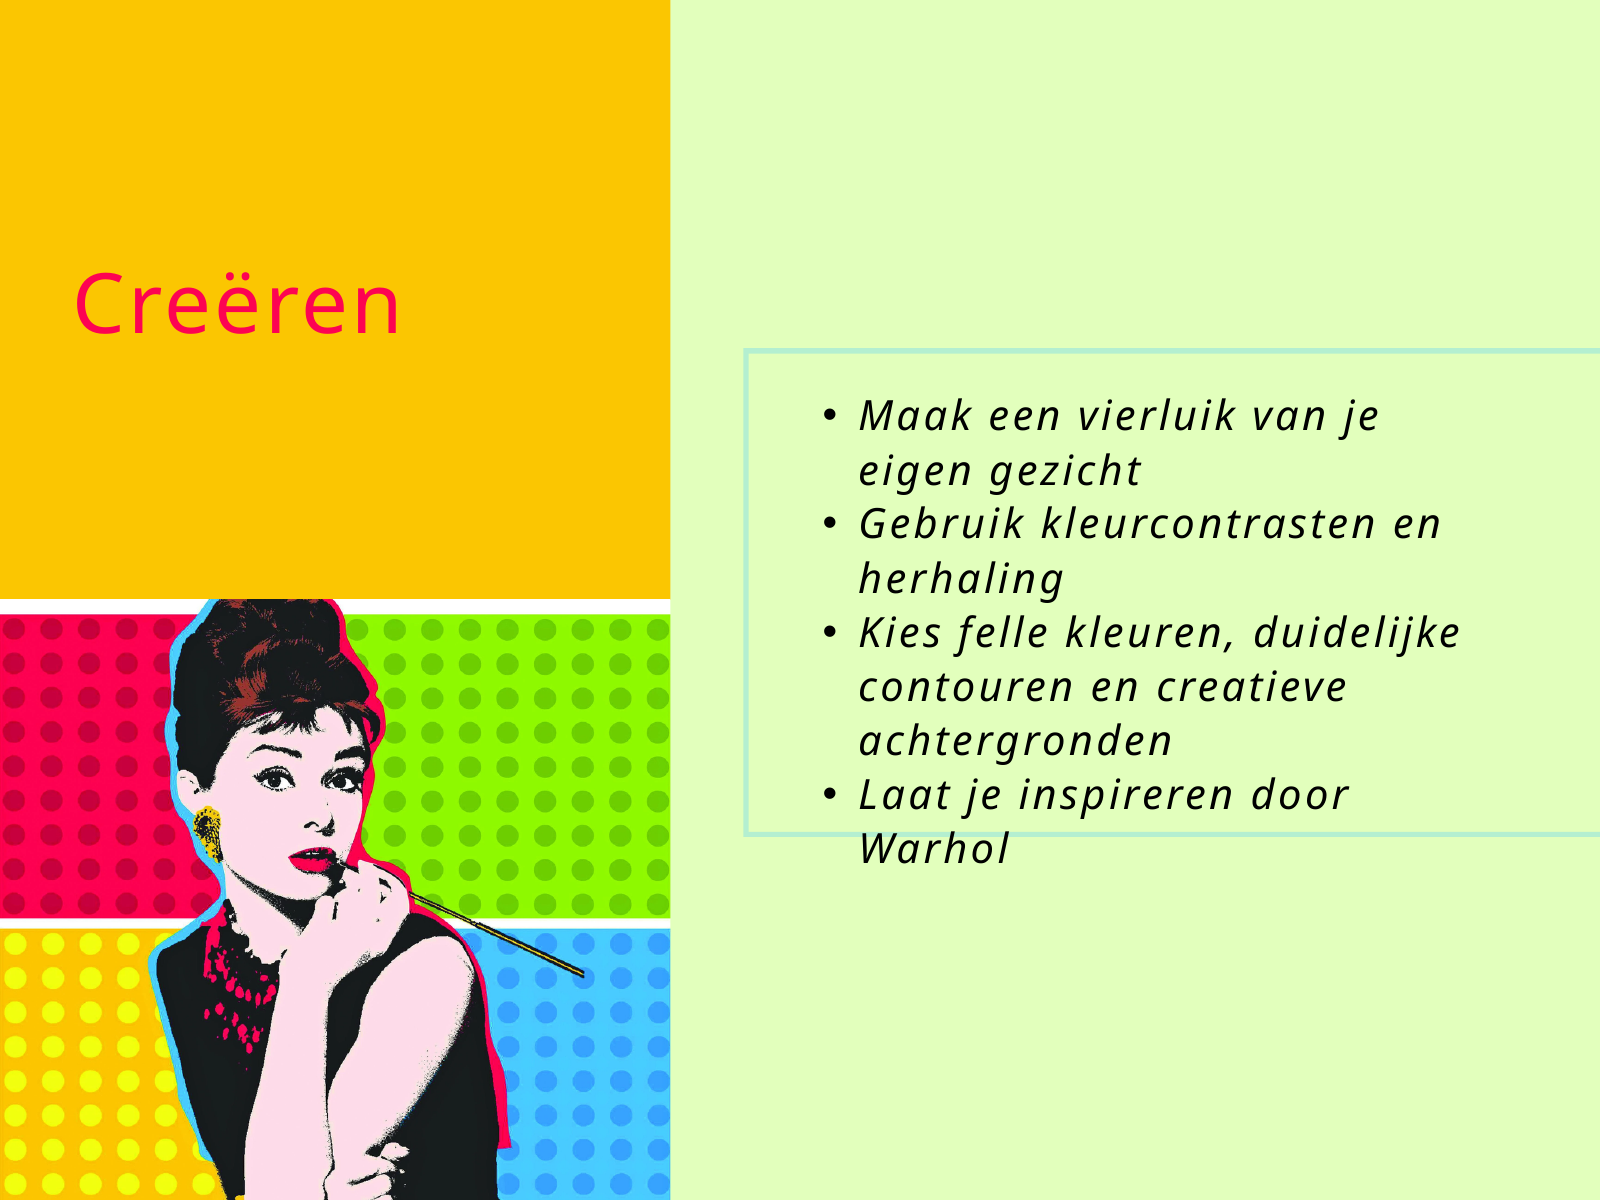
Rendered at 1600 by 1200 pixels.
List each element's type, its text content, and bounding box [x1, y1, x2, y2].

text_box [946, 144, 1436, 1041]
text_box Maak een vierluik van je eigen gezicht Gebruik kleurcontrasten en herhaling Kies felle kleuren, duidelijke contouren en creatieve achtergronden Laat je inspireren door Warhol [787, 384, 941, 873]
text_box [0, 599, 671, 1200]
text_box [0, 0, 671, 599]
text_box Creëren [72, 249, 512, 350]
text_box Maak een vierluik van je eigen gezicht Gebruik kleurcontrasten en herhaling Kies felle kleuren, duidelijke contouren en creatieve achtergronden Laat je inspireren door Warhol [1440, 384, 1492, 873]
